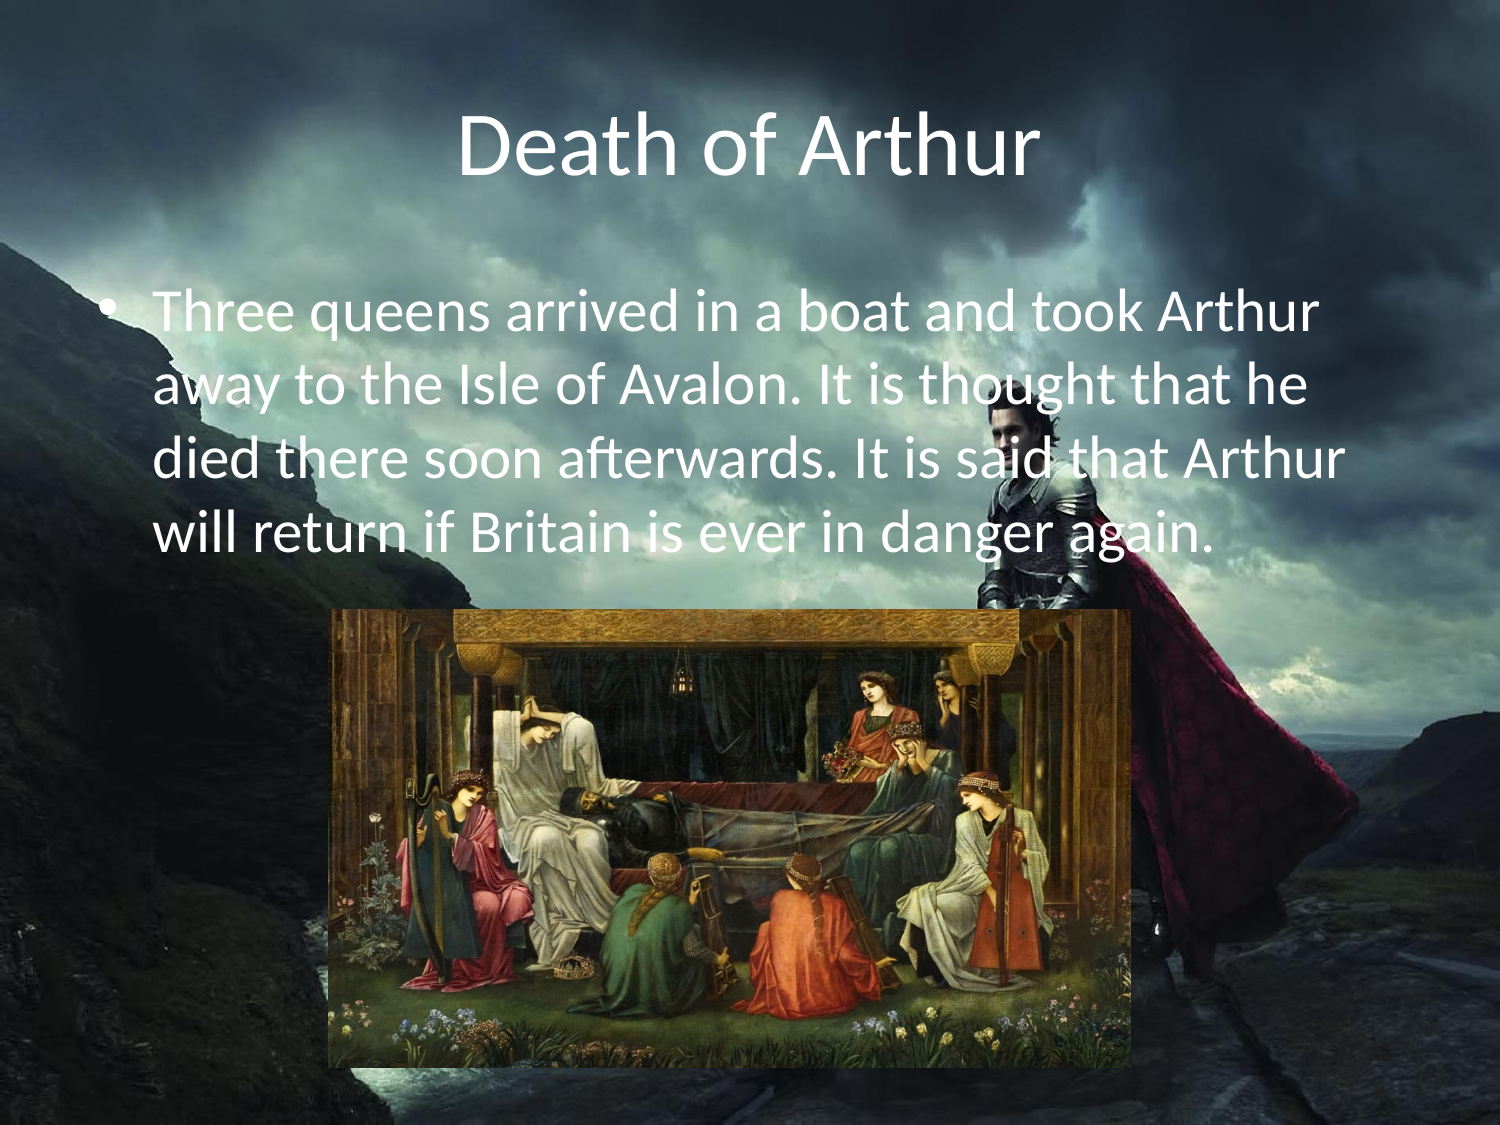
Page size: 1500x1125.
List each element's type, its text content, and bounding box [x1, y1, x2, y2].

title Death of Arthur [75, 45, 1425, 233]
list Three queens arrived in a boat and took Arthur away to the Isle of Avalon. It is thought that he died there soon afterwards. It is said that Arthur will return if Britain is ever in danger again. [82, 262, 1425, 622]
picture [0, 0, 1500, 1125]
